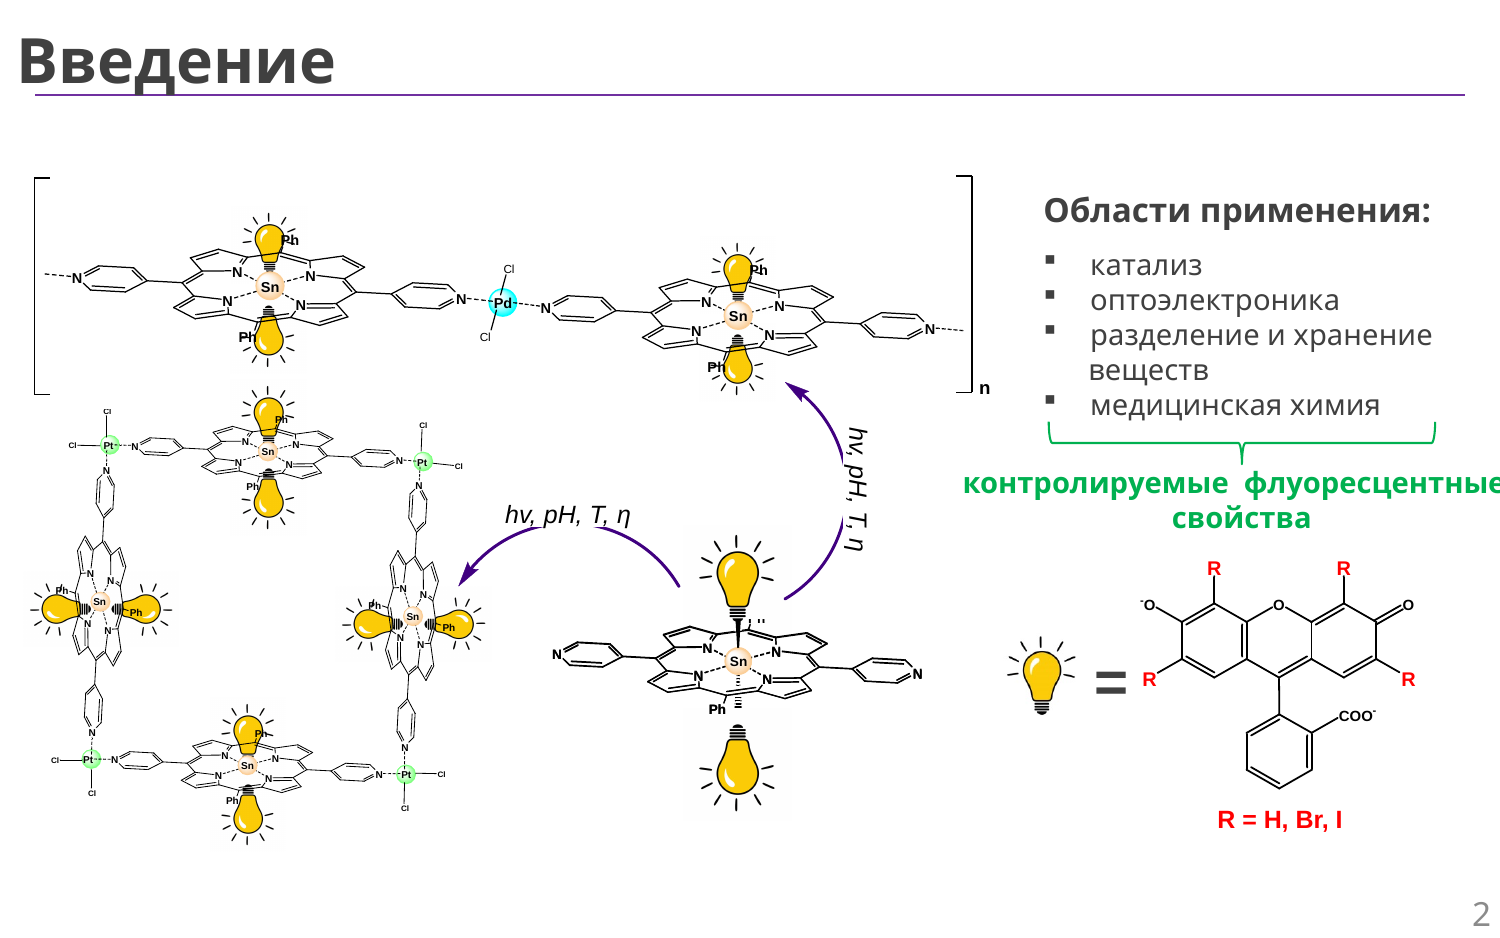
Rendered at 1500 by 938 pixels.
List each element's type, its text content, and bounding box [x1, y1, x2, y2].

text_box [992, 627, 1132, 729]
text_box hv, pH, T, η [497, 491, 646, 525]
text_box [23, 379, 492, 852]
text_box Введение [1, 13, 352, 104]
picture [47, 409, 928, 824]
text_box [1047, 421, 1436, 465]
picture [1137, 558, 1419, 799]
slide_number 2 [1156, 891, 1500, 938]
text_box hv, pH, T, η [837, 416, 882, 450]
text_box контролируемые флуоресцентные свойства [866, 457, 1500, 543]
picture [29, 174, 996, 408]
text_box R = H, Br, I [1202, 807, 1359, 842]
text_box Области применения: катализ оптоэлектроника разделение и хранение веществ медицинская химия [1028, 161, 1456, 429]
text_box hv, pH, T, η [837, 536, 882, 568]
